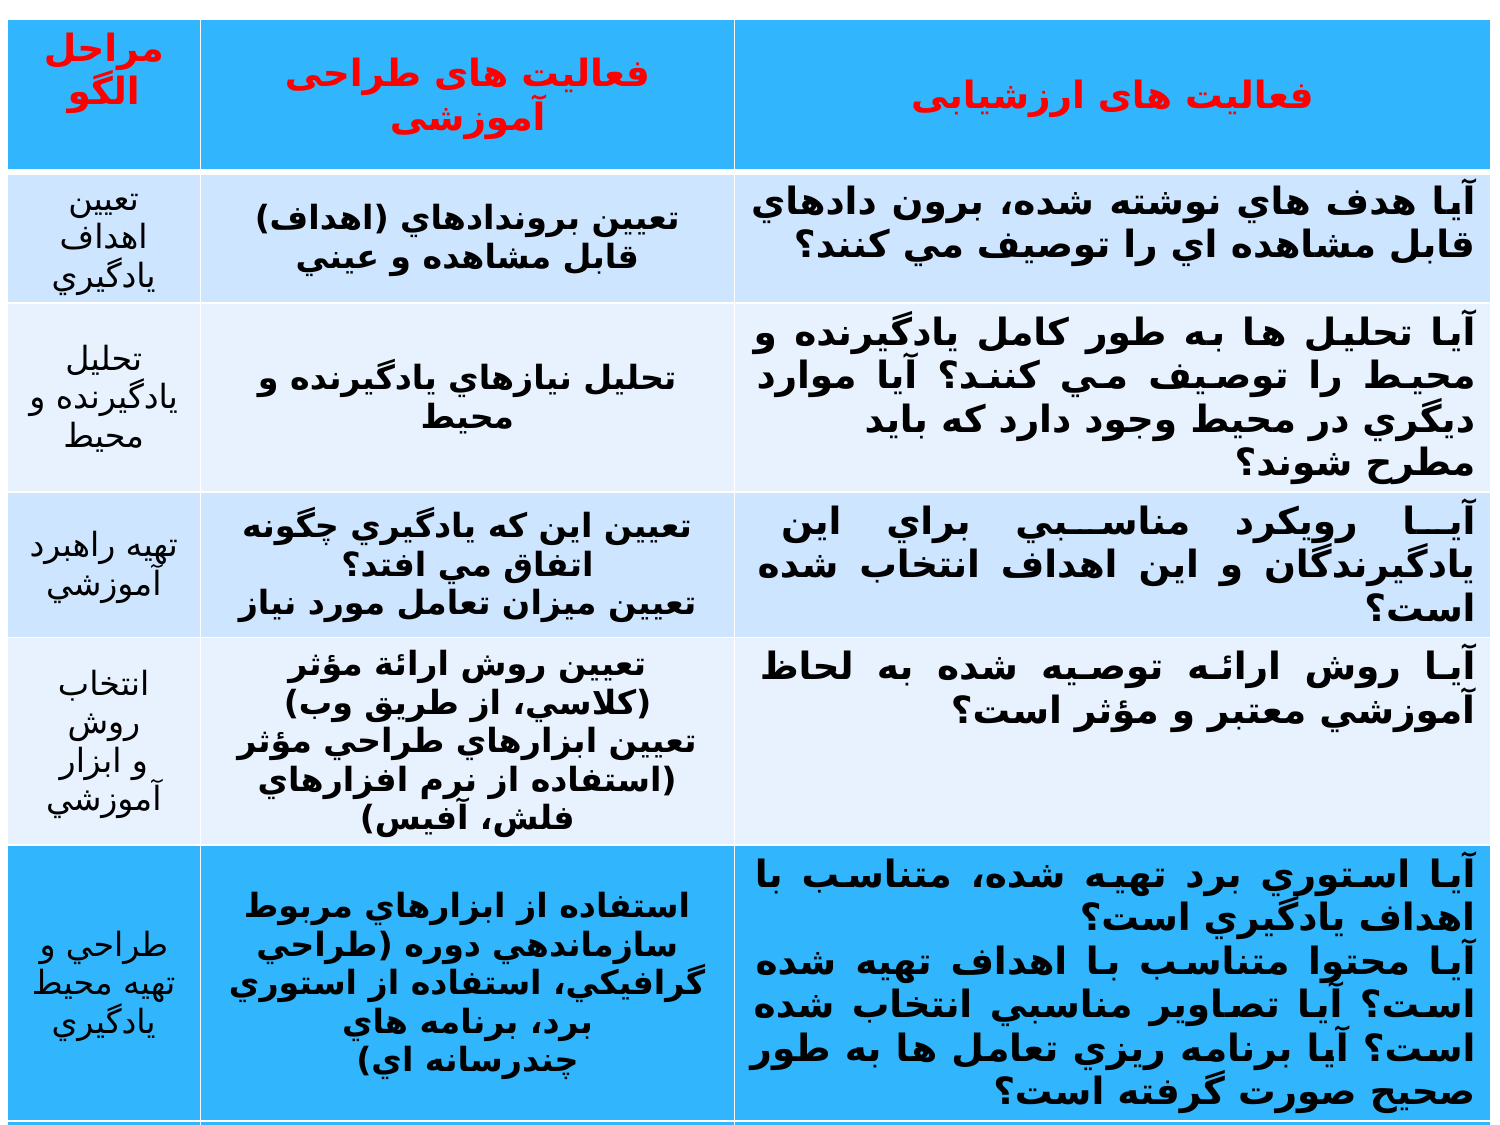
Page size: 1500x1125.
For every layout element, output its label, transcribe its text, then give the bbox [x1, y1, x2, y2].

table_cell انتخاب روش و ابزار آموزشي [8, 638, 200, 844]
table_header فعالیت های ارزشیابی [735, 20, 1490, 169]
table_cell آيا استوري برد تهيه شده، متناسب با اهداف يادگيري است؟ آيا محتوا متناسب با اهداف تهيه شده است؟ آيا تصاوير مناسبي انتخاب شده است؟ آيا برنامه ريزي تعامل ها به طور صحيح صورت گرفته است؟ [735, 846, 1490, 1120]
table_header مراحل الگو [8, 20, 200, 169]
table_cell تعيين اين كه يادگيري چگونه اتفاق مي افتد؟ تعيين ميزان تعامل مورد نياز [201, 493, 734, 637]
table_cell تهيه راهبرد آموزشي [8, 493, 200, 637]
table_cell آيا رويكرد مناسبي براي اين يادگيرندگان و اين اهداف انتخاب شده است؟ [735, 493, 1490, 637]
table_cell تعيين روش ارائة مؤثر (كلاسي، از طريق وب) تعيين ابزارهاي طراحي مؤثر (استفاده از نرم افزارهاي فلش، آفيس) [201, 638, 734, 844]
table_cell تعيين اهداف يادگيري [8, 175, 200, 302]
table_cell تعيين بروندادهاي (اهداف) قابل مشاهده و عيني [201, 175, 734, 302]
table_cell طراحي و تهيه محيط يادگيري [8, 846, 200, 1120]
table_cell آيا هدف هاي نوشته شده، برون دادهاي قابل مشاهده اي را توصيف مي كنند؟ [735, 175, 1490, 302]
table_cell تحليل نيازهاي يادگيرنده و محيط [201, 304, 734, 491]
table_header فعالیت های طراحی آموزشی [201, 20, 734, 169]
table_cell استفاده از ابزارهاي مربوط سازماندهي دوره (طراحي گرافيكي، استفاده از استوري برد، برنامه هاي چندرسانه اي) [201, 846, 734, 1120]
table_cell آيا تحليل ها به طور كامل يادگيرنده و محيط را توصيف مي كنند؟ آيا موارد ديگري در محيط وجود دارد كه بايد مطرح شوند؟ [735, 304, 1490, 491]
table_cell آيا روش ارائه توصيه شده به لحاظ آموزشي معتبر و مؤثر است؟ [735, 638, 1490, 844]
table_cell تحليل يادگيرنده و محيط [8, 304, 200, 491]
